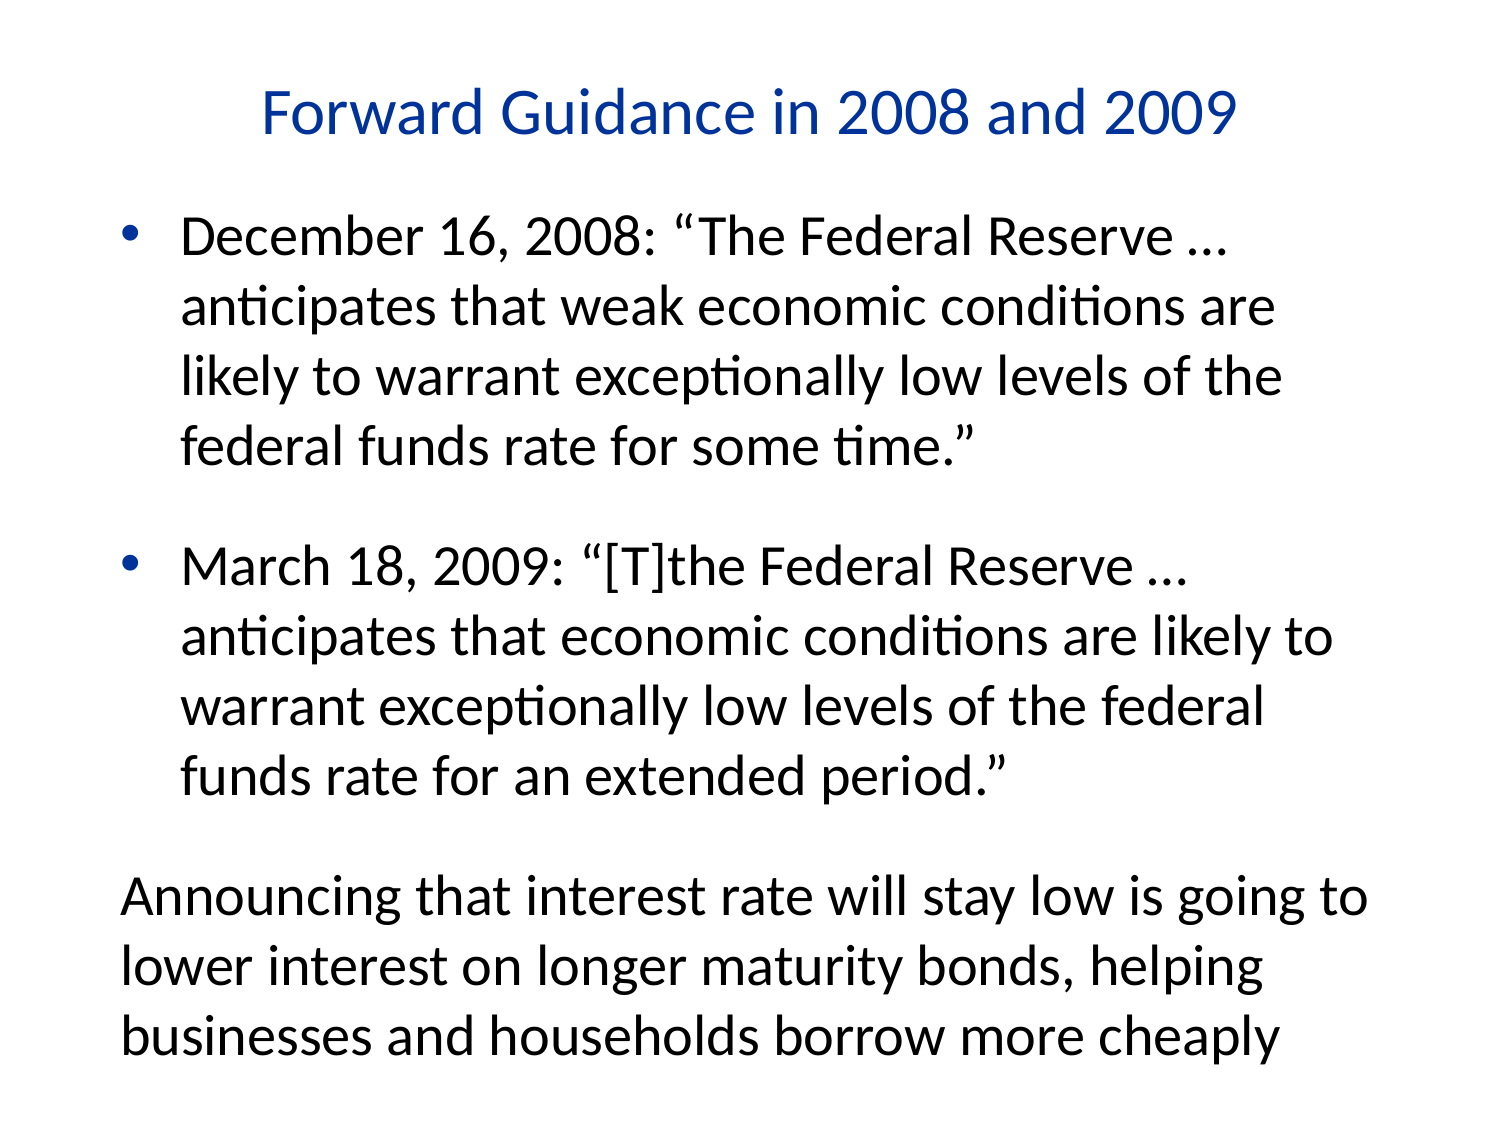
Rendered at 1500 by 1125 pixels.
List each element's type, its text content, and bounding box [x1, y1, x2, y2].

list Forward Guidance in 2008 and 2009 December 16, 2008: “The Federal Reserve … anticipates that weak economic conditions are likely to warrant exceptionally low levels of the federal funds rate for some time.” March 18, 2009: “[T]the Federal Reserve … anticipates that economic conditions are likely to warrant exceptionally low levels of the federal funds rate for an extended period.” Announcing that interest rate will stay low is going to lower interest on longer maturity bonds, helping businesses and households borrow more cheaply [105, 67, 1395, 1058]
